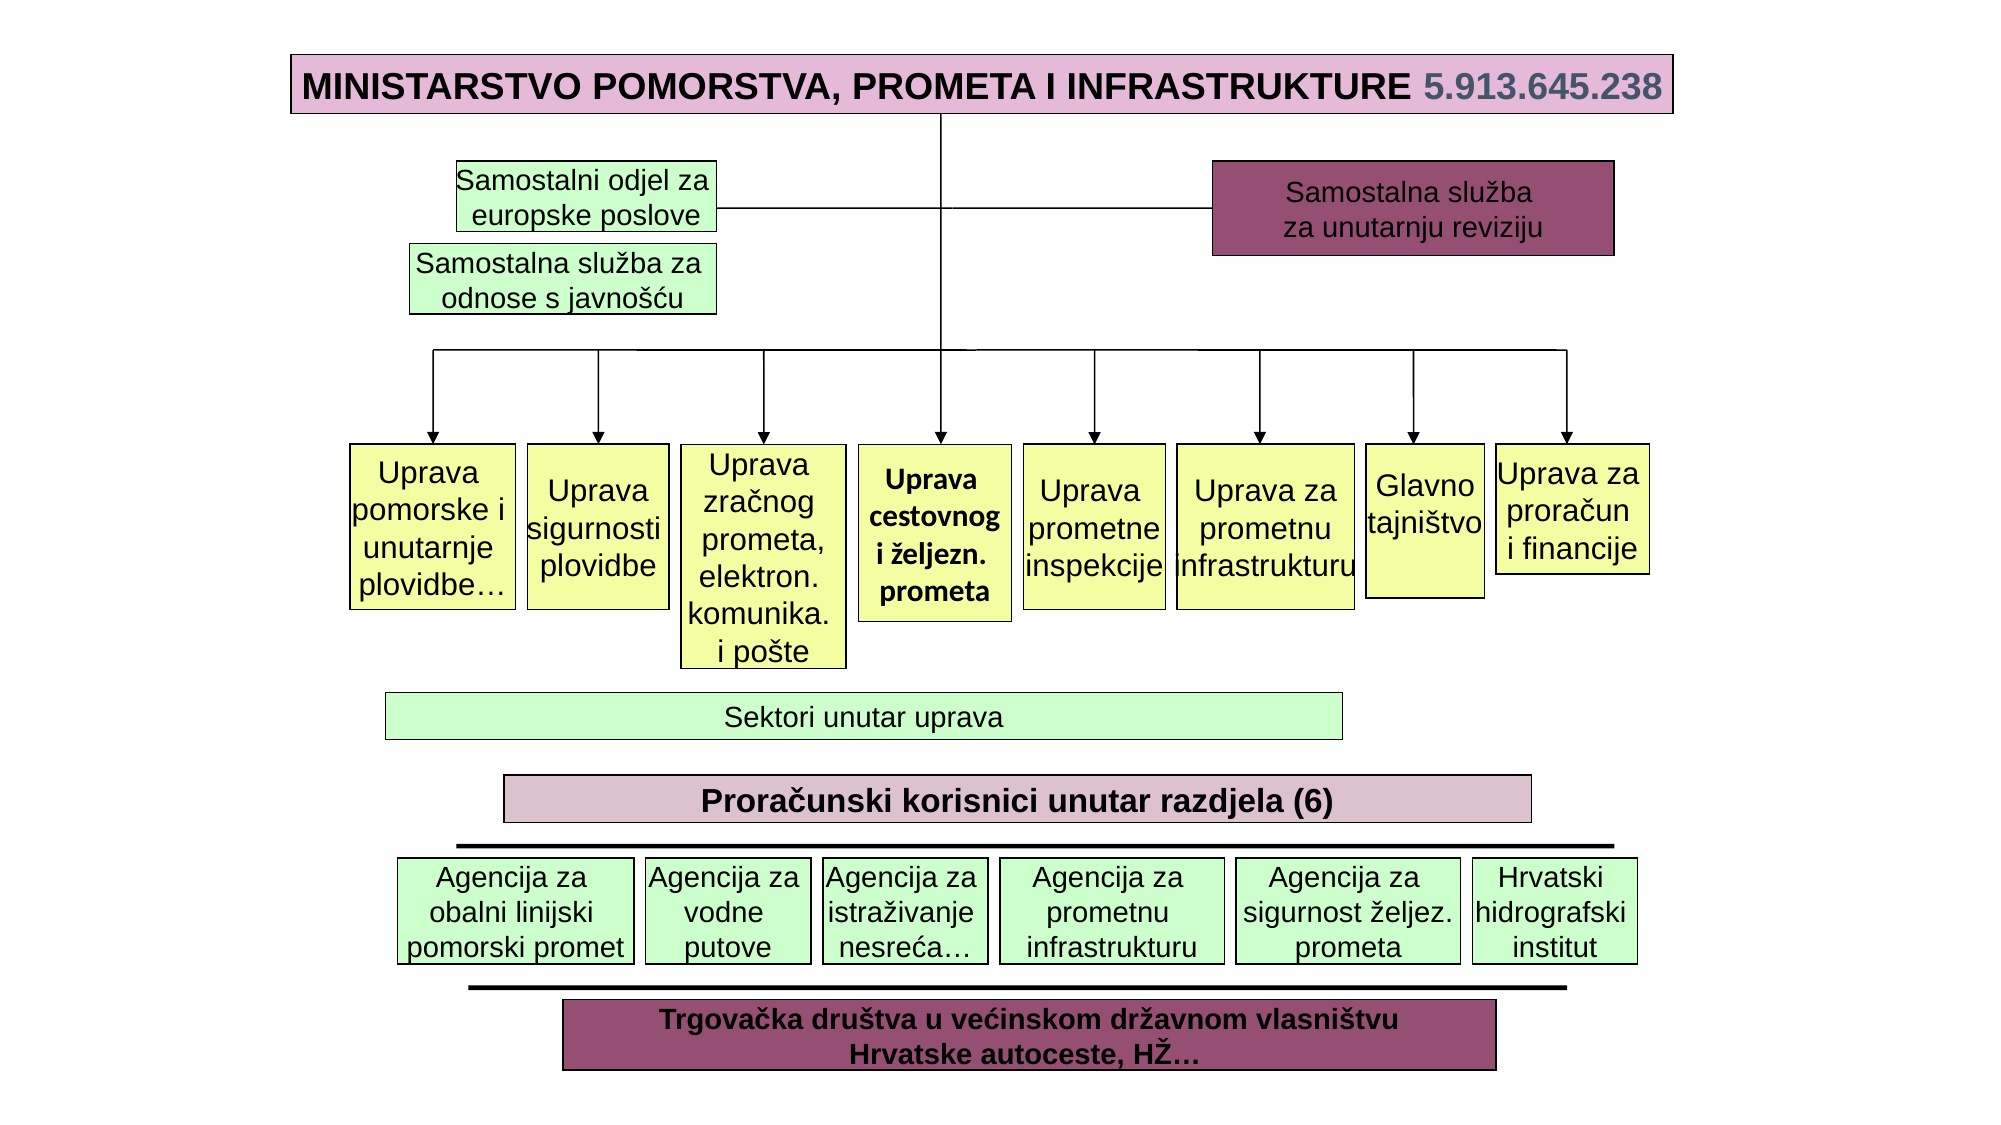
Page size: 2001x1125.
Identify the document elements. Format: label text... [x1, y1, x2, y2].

text_box [592, 349, 605, 445]
text_box Samostalni odjel za europske poslove [456, 160, 717, 232]
text_box Agencija za sigurnost željez. prometa [1236, 857, 1461, 965]
text_box [1407, 349, 1420, 444]
text_box [757, 349, 771, 444]
text_box [1560, 349, 1574, 445]
text_box Glavno tajništvo [1366, 444, 1485, 598]
text_box Agencija za prometnu infrastrukturu [999, 857, 1225, 965]
text_box Uprava pomorske i unutarnje plovidbe… [350, 444, 516, 610]
text_box [1253, 349, 1267, 444]
text_box Samostalna služba za unutarnju reviziju [1212, 160, 1615, 256]
list [314, 172, 1750, 916]
text_box Agencija za obalni linijski pomorski promet [397, 857, 634, 965]
text_box Uprava cestovnog i željezn. prometa [858, 444, 1012, 622]
text_box Trgovačka društva u većinskom državnom vlasništvu Hrvatske autoceste, HŽ… [562, 999, 1496, 1071]
text_box Agencija za istraživanje nesreća… [822, 857, 989, 965]
text_box Sektori unutar uprava [385, 692, 1343, 740]
text_box Samostalna služba za odnose s javnošću [409, 243, 717, 315]
text_box [1088, 349, 1101, 444]
text_box Uprava za prometnu infrastrukturu [1177, 444, 1355, 610]
text_box Uprava sigurnosti plovidbe [527, 444, 670, 610]
text_box Uprava za proračun i financije [1496, 444, 1650, 575]
text_box Proračunski korisnici unutar razdjela (6) [503, 774, 1532, 823]
text_box Uprava zračnog prometa, elektron. komunika. i pošte [680, 444, 847, 669]
text_box Hrvatski hidrografski institut [1472, 857, 1638, 965]
text_box Uprava prometne inspekcije [1023, 444, 1166, 610]
text_box [426, 349, 440, 445]
text_box MINISTARSTVO POMORSTVA, PROMETA I INFRASTRUKTURE 5.913.645.238 [291, 54, 1674, 114]
text_box [934, 349, 948, 445]
text_box Agencija za vodne putove [645, 857, 811, 965]
